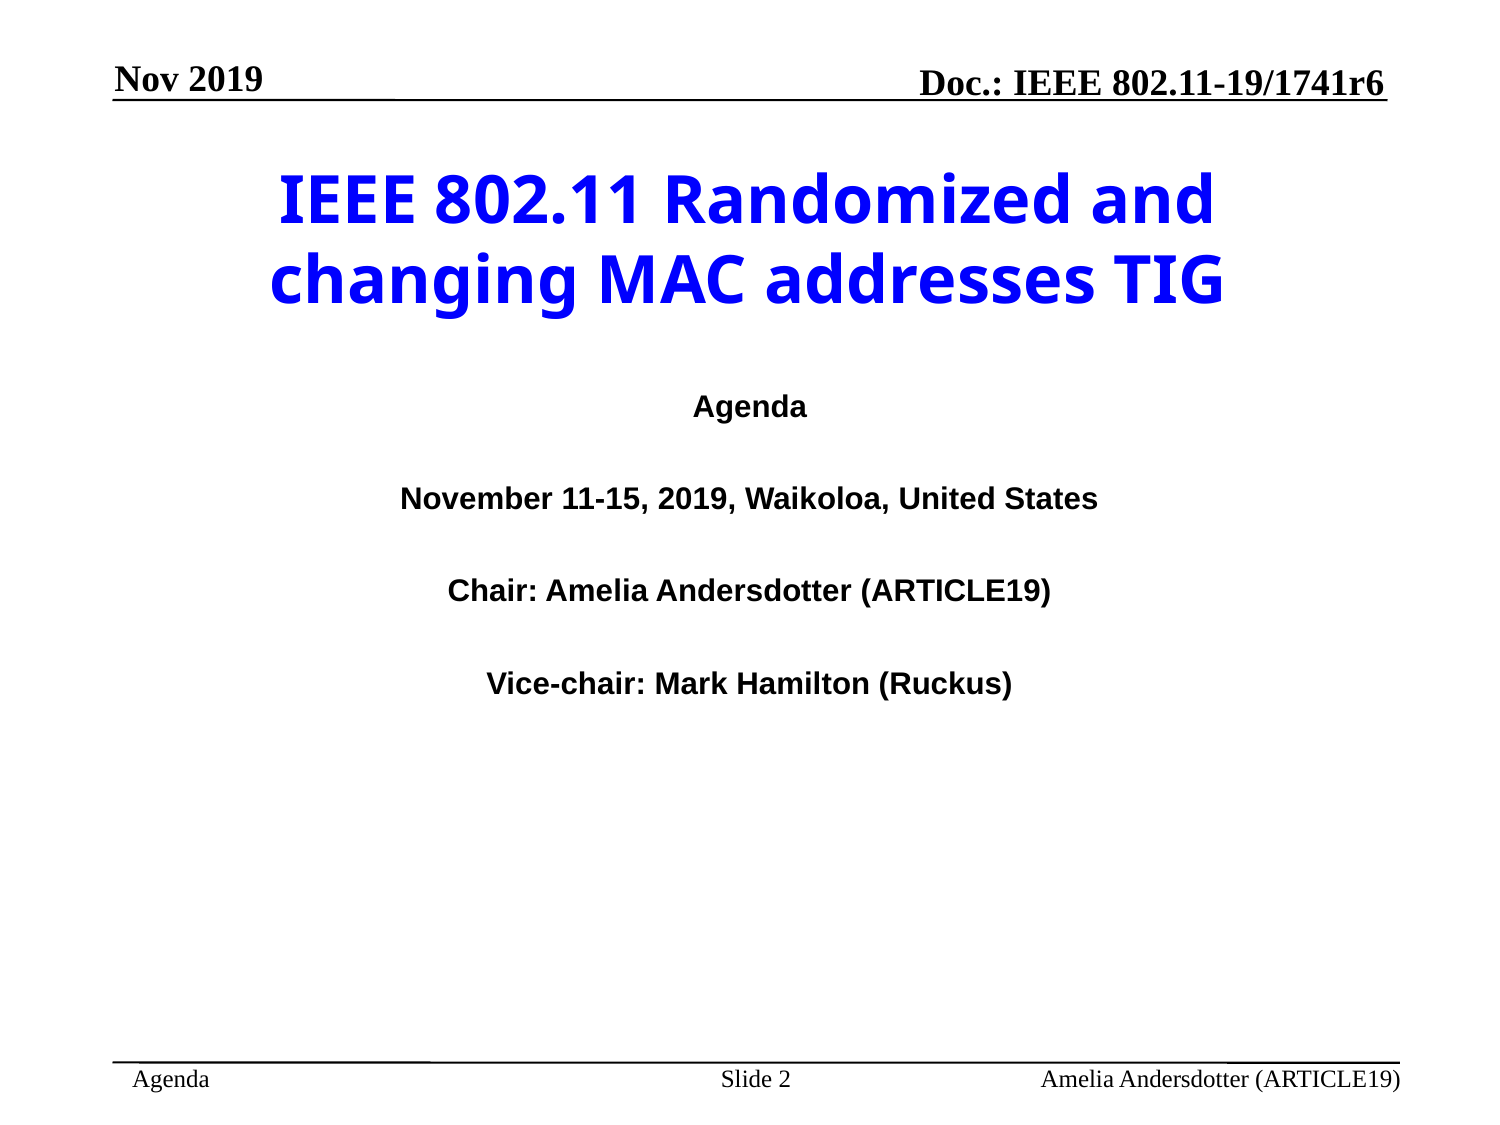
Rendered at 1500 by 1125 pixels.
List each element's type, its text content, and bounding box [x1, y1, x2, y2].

text_box IEEE 802.11 Randomized and changing MAC addresses TIG [111, 150, 1386, 325]
text_box Agenda November 11-15, 2019, Waikoloa, United States Chair: Amelia Andersdotter (ARTICLE19) Vice-chair: Mark Hamilton (Ruckus) [112, 324, 1387, 1000]
text_box Nov 2019 [114, 54, 422, 99]
text_box Slide <number> [712, 1062, 799, 1122]
text_box Amelia Andersdotter (ARTICLE19) [878, 1062, 1401, 1092]
